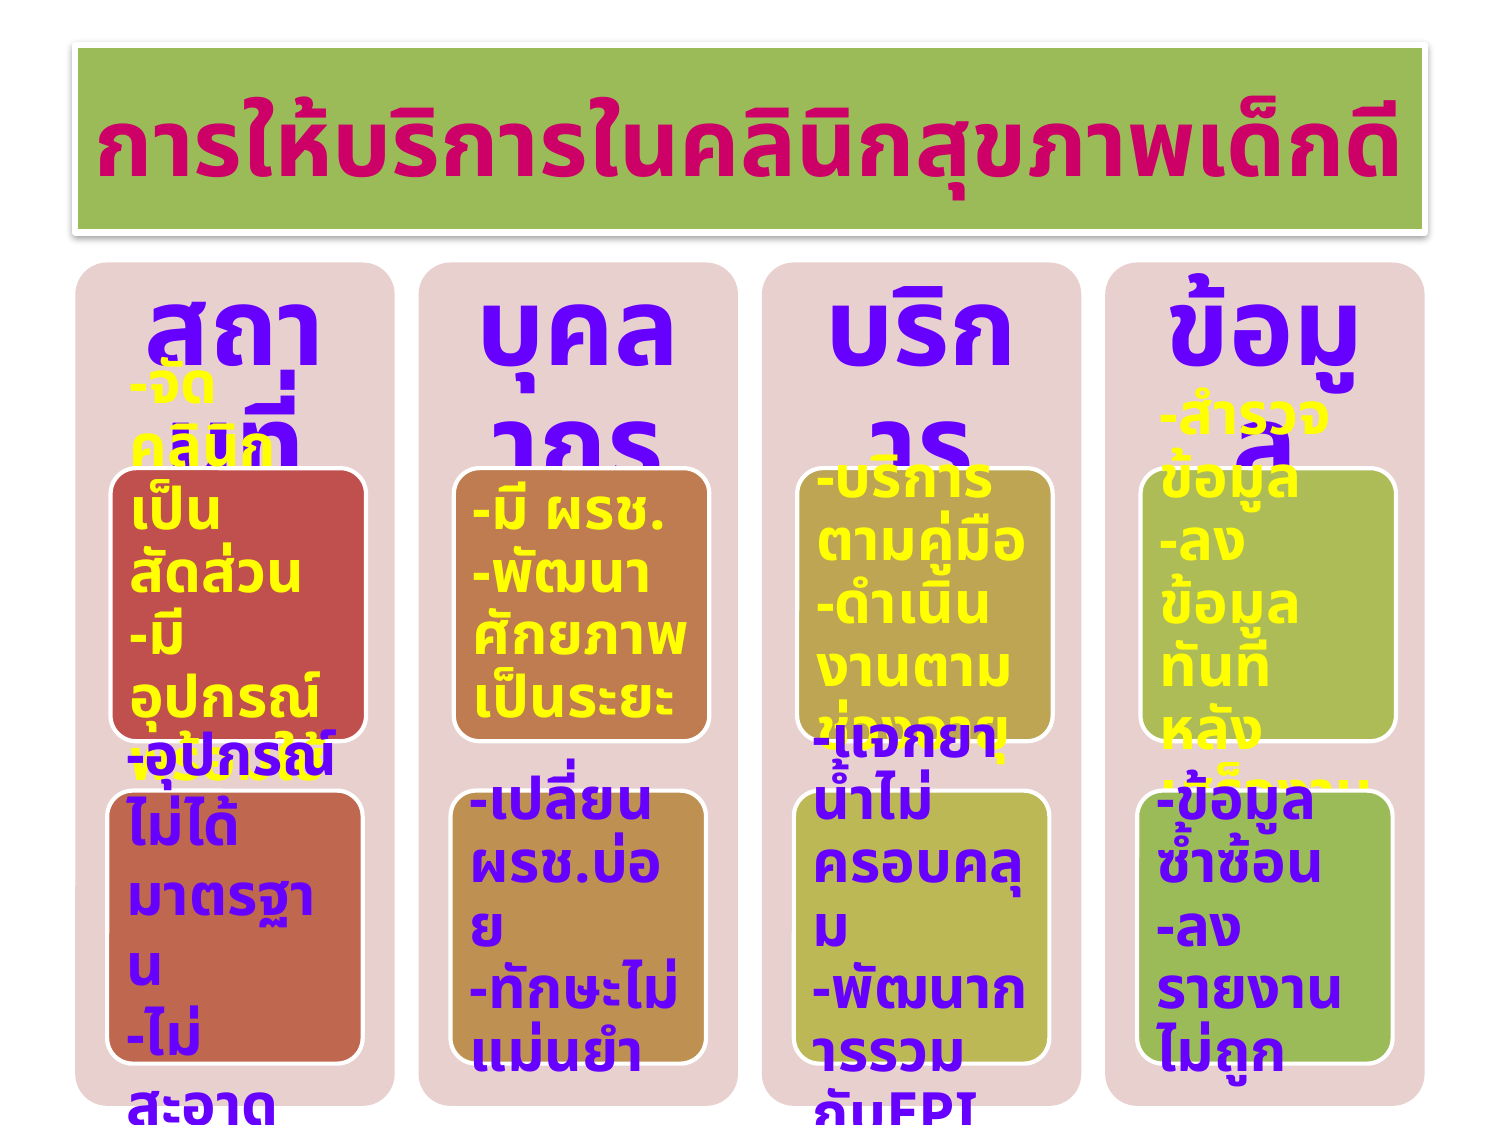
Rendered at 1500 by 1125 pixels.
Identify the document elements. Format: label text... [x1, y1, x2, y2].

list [74, 262, 1426, 1107]
title การให้บริการในคลินิกสุขภาพเด็กดี [72, 42, 1428, 236]
